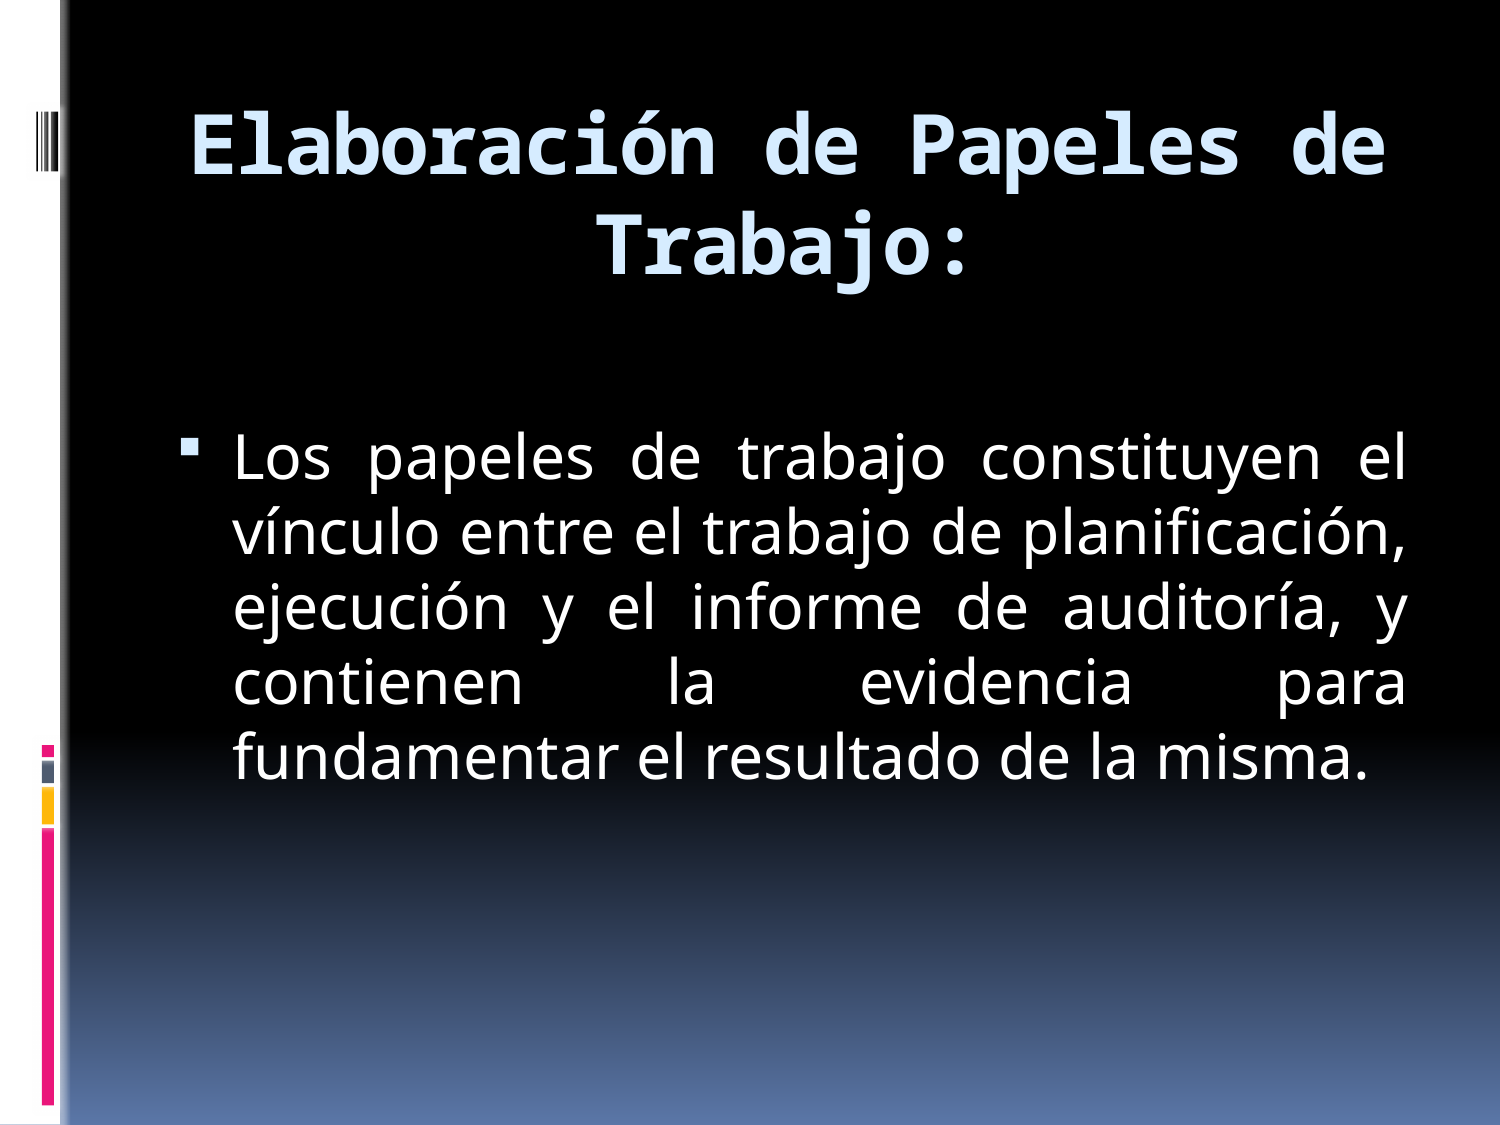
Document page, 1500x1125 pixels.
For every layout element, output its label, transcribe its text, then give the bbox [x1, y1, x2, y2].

list Los papeles de trabajo constituyen el vínculo entre el trabajo de planificación, ejecución y el informe de auditoría, y contienen la evidencia para fundamentar el resultado de la misma. [150, 410, 1425, 1043]
title Elaboración de Papeles de Trabajo: [150, 83, 1425, 234]
